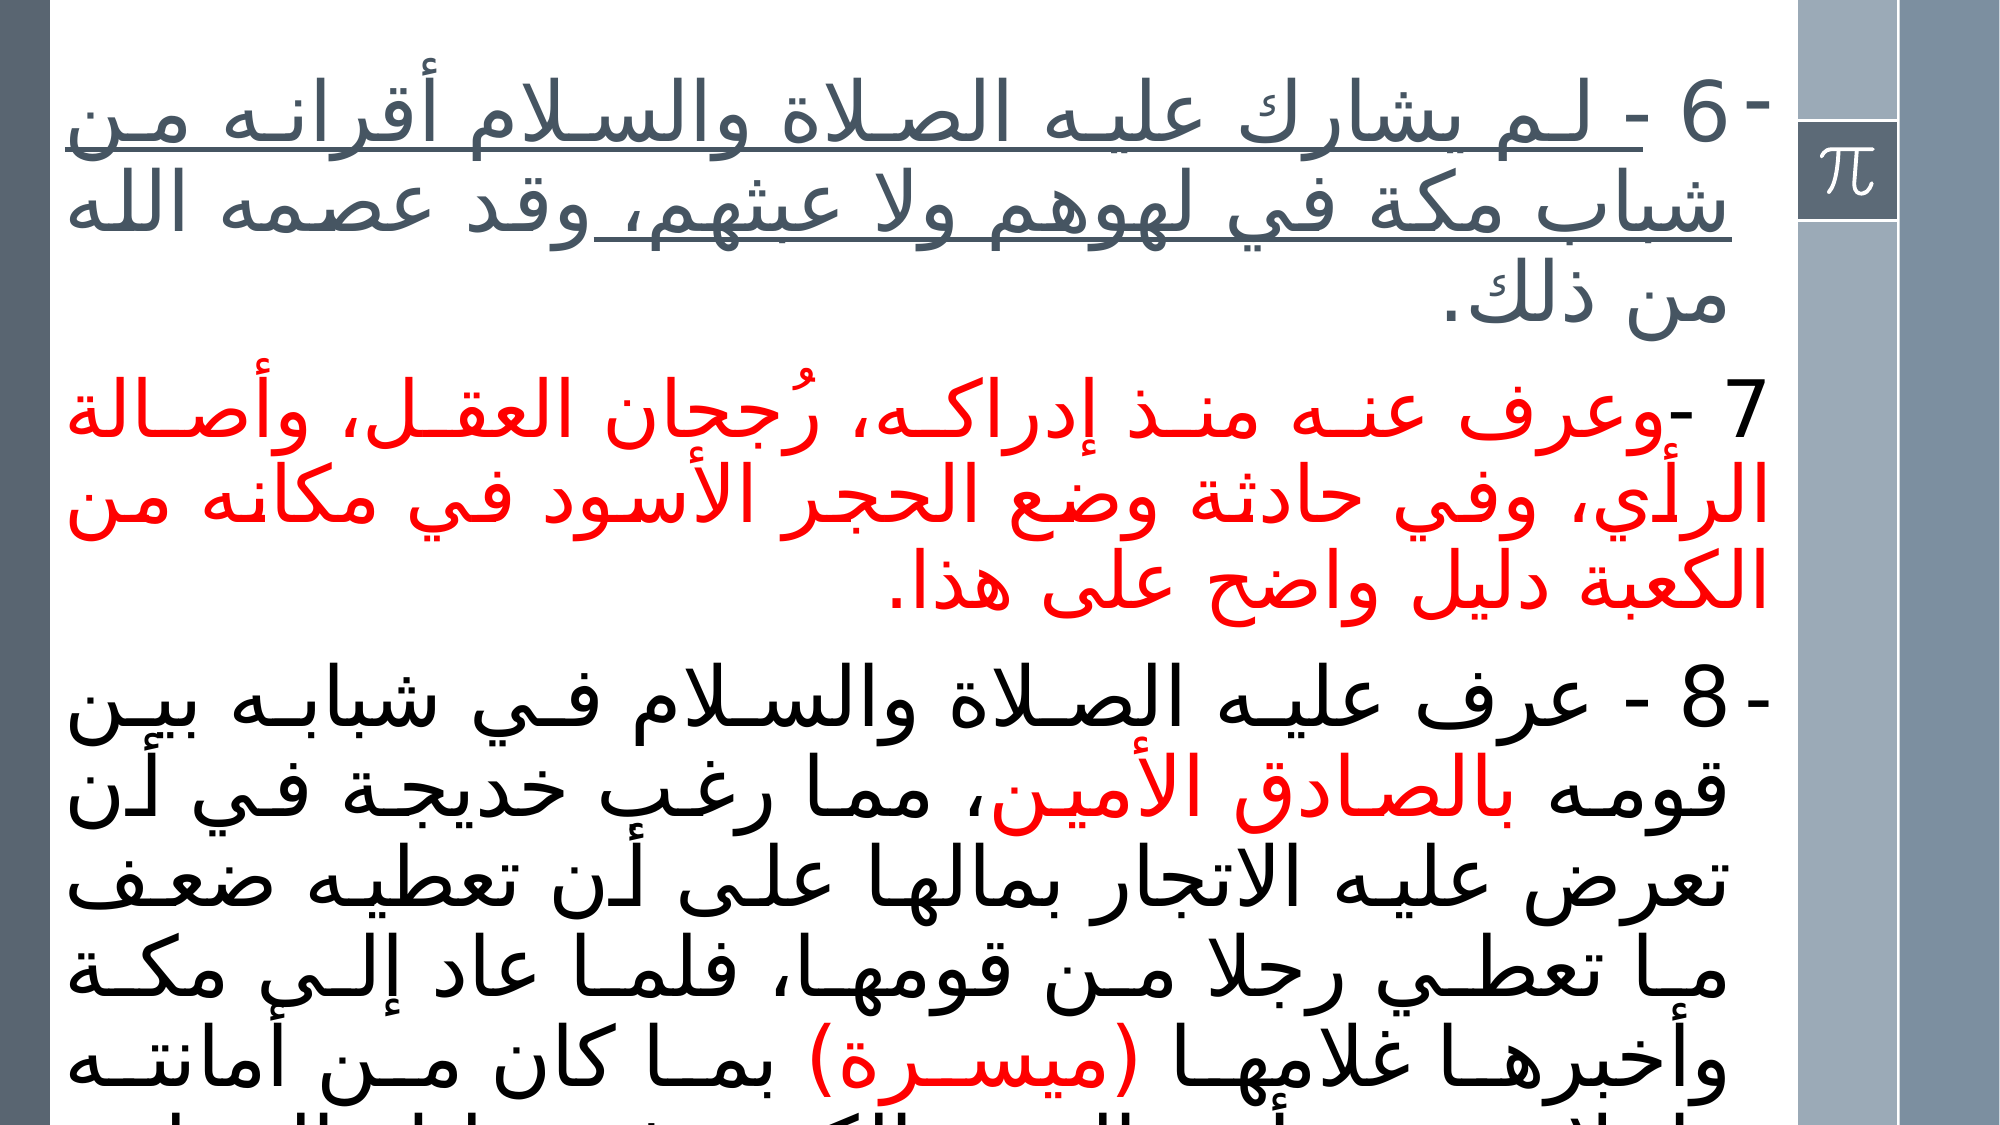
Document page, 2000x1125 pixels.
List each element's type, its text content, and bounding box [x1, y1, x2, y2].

list 6 - لم يشارك عليه الصلاة والسلام أقرانه من شباب مكة في لهوهم ولا عبثهم، وقد عصمه الله من ذلك. 7 -وعرف عنه منذ إدراكه، رُجحان العقل، وأصالة الرأي، وفي حادثة وضع الحجر الأسود في مكانه من الكعبة دليل واضح على هذا. 8 - عرف عليه الصلاة والسلام في شبابه بين قومه بالصادق الأمين، مما رغب خديجة في أن تعرض عليه الاتجار بمالها على أن تعطيه ضعف ما تعطي رجلا من قومها، فلما عاد إلى مكة وأخبرها غلامها (ميسرة) بما كان من أمانته وإخلاصه، ورأت الربح الكثير في تلك الرحلة، أضعفت له من الأجر ضعف ما كانت أسمت له، [49, 62, 1788, 1013]
